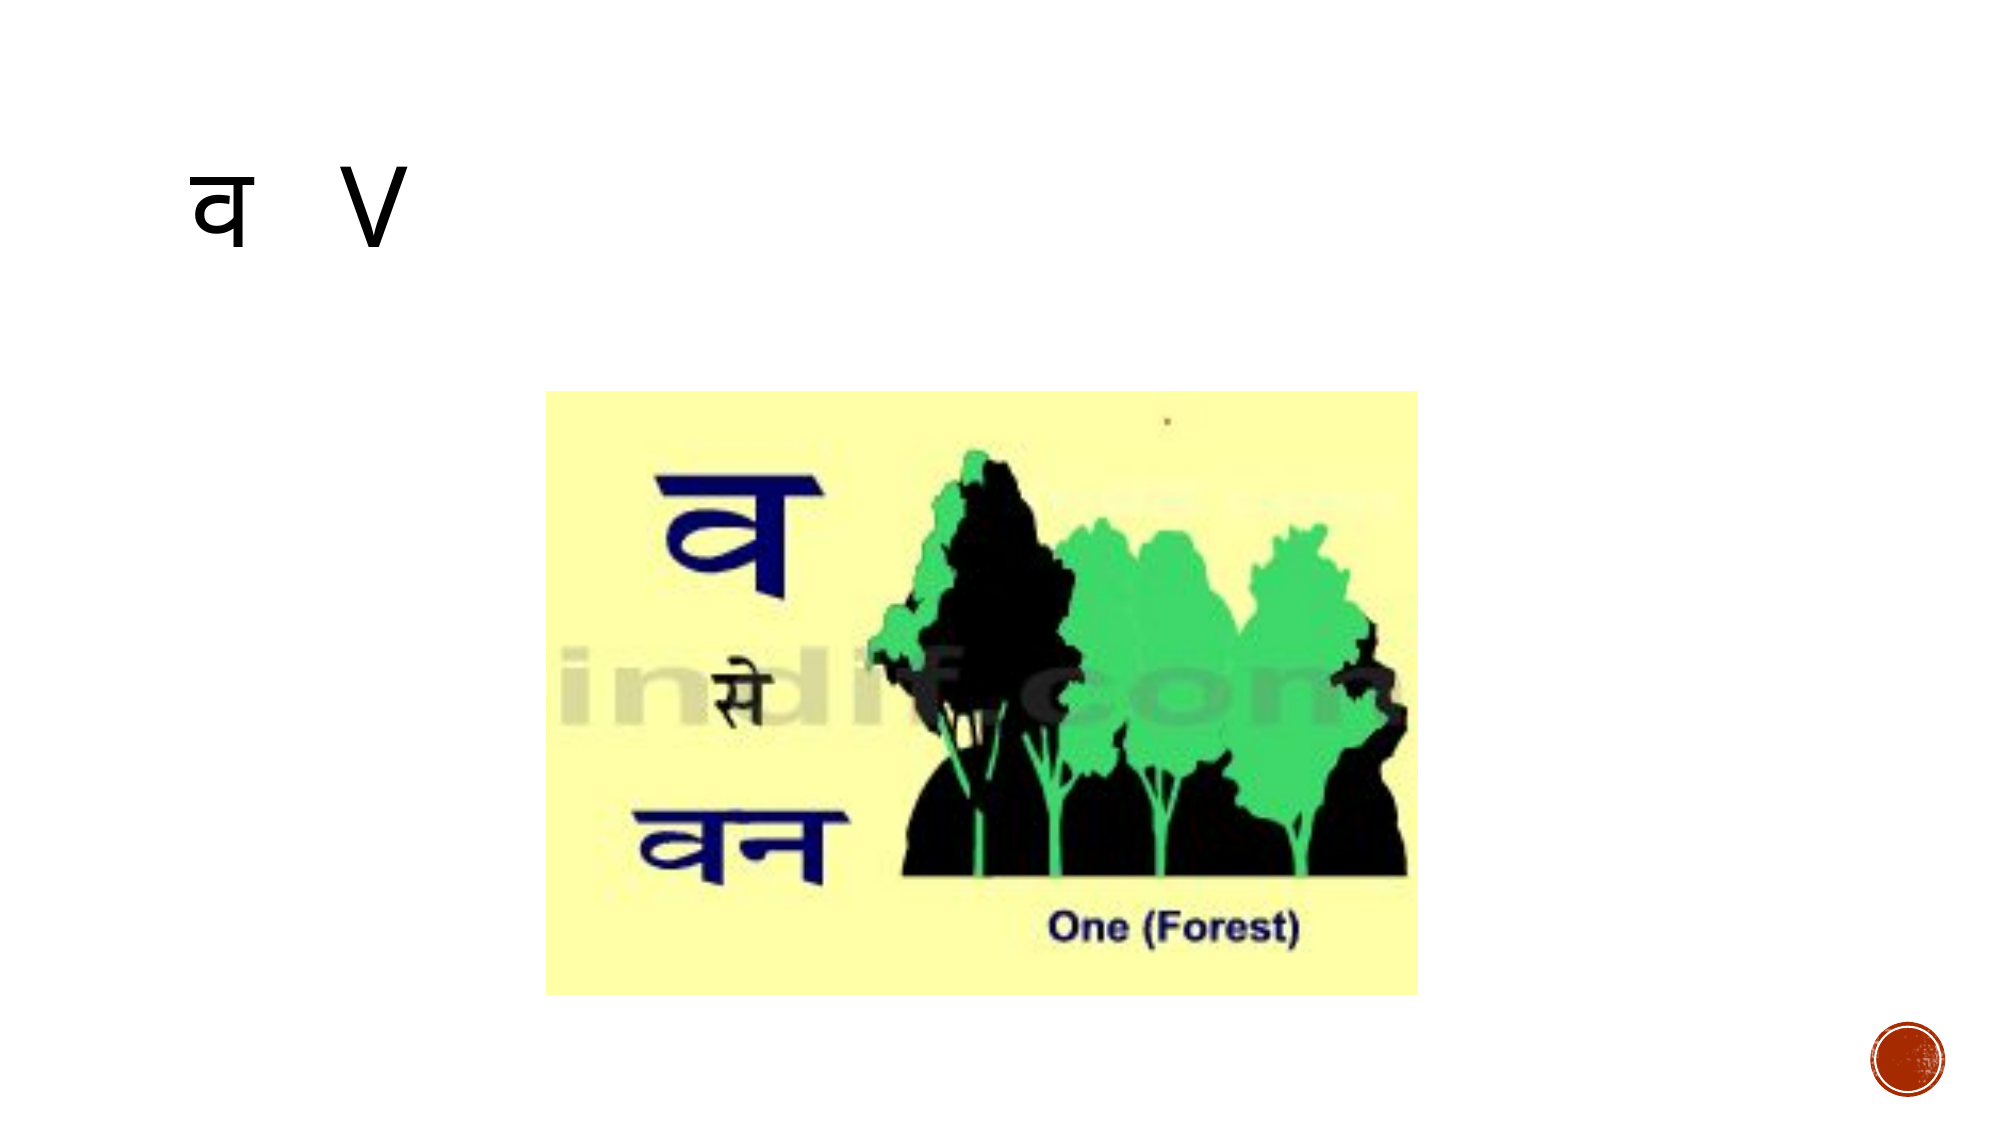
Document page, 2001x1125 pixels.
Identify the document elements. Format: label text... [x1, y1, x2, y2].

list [549, 395, 1414, 991]
title व V [175, 79, 1826, 344]
